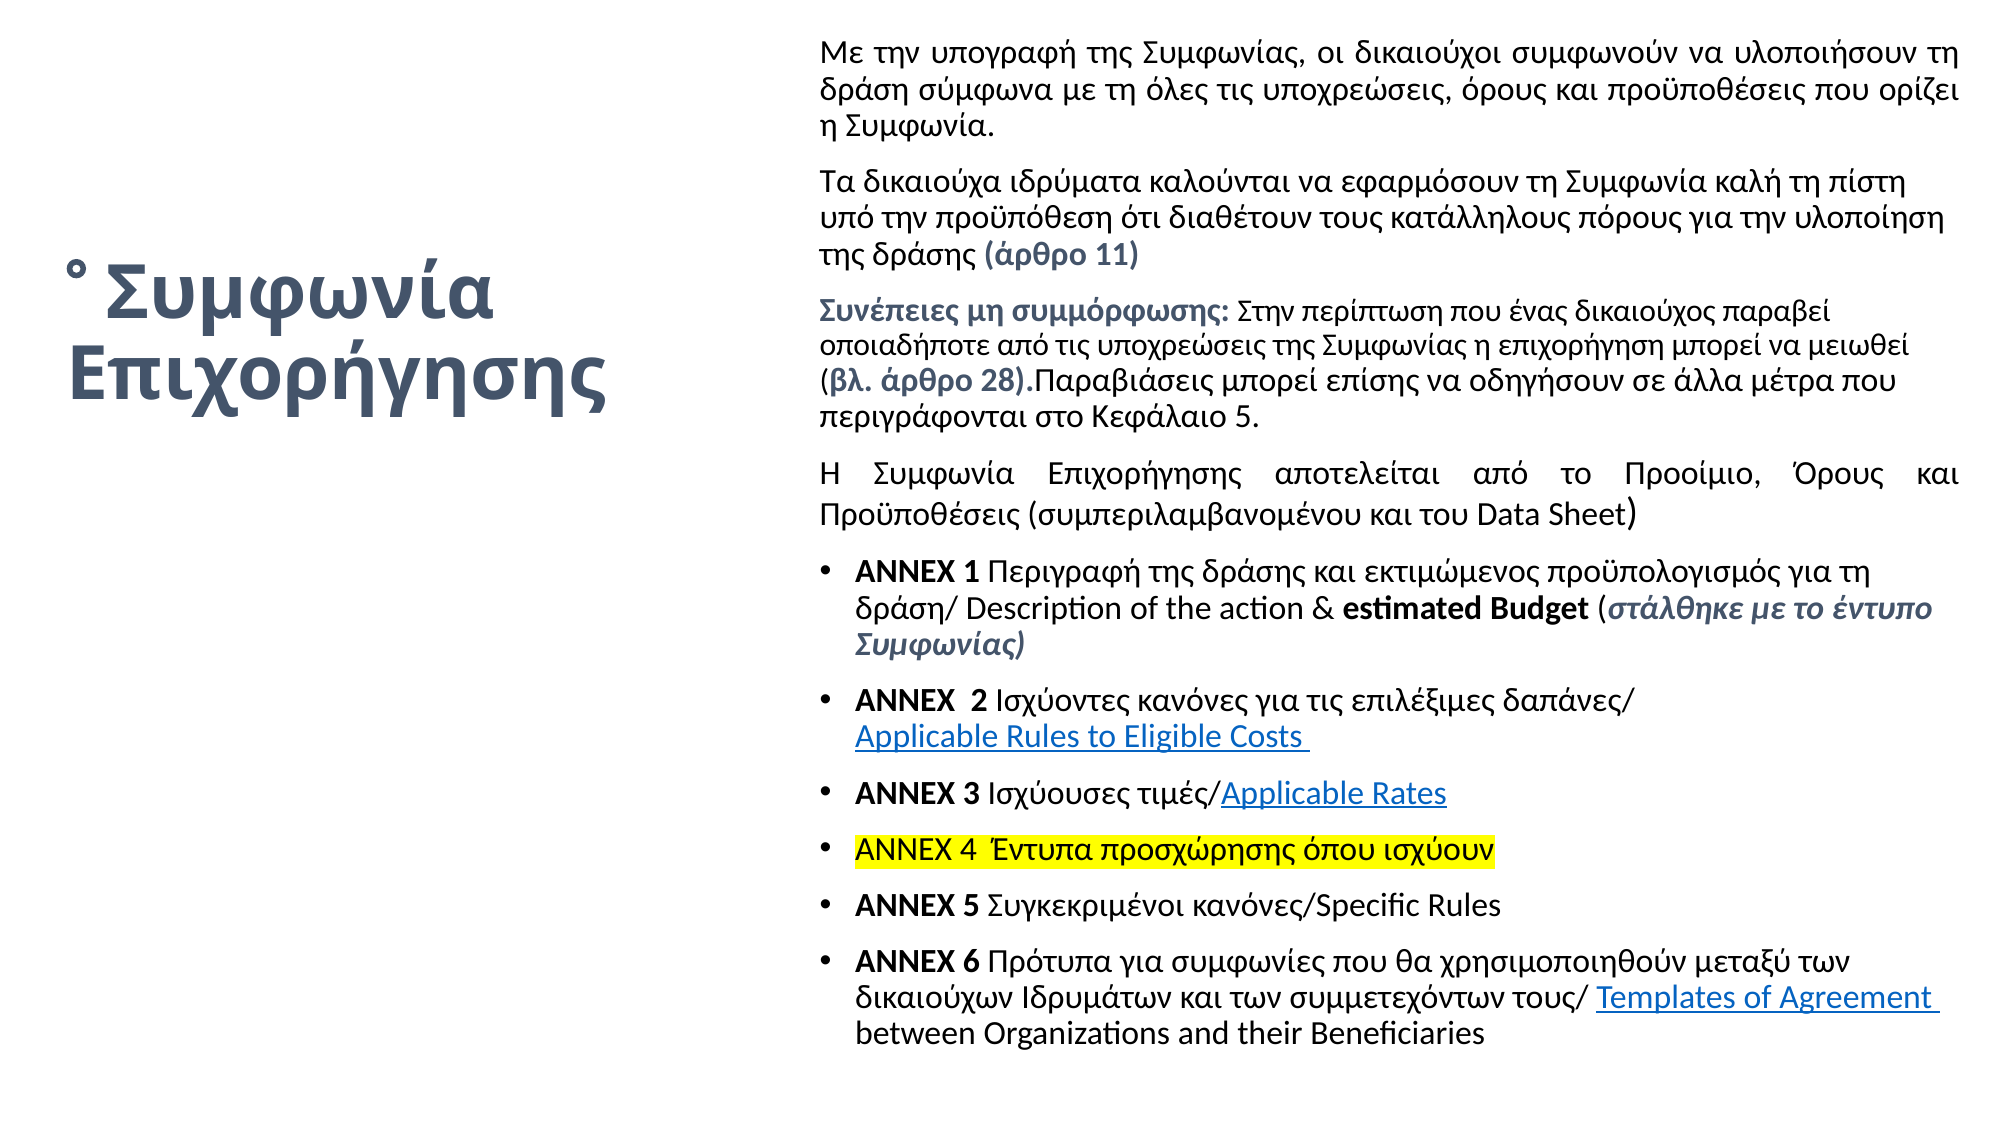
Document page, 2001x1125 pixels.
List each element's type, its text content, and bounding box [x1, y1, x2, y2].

list Με την υπογραφή της Συμφωνίας, οι δικαιούχοι συμφωνούν να υλοποιήσουν τη δράση σύμφωνα με τη όλες τις υποχρεώσεις, όρους και προϋποθέσεις που ορίζει η Συμφωνία. Tα δικαιούχα ιδρύματα καλούνται να εφαρμόσουν τη Συμφωνία καλή τη πίστη υπό την προϋπόθεση ότι διαθέτουν τους κατάλληλους πόρους για την υλοποίηση της δράσης (άρθρο 11) Συνέπειες μη συμμόρφωσης: Στην περίπτωση που ένας δικαιούχος παραβεί οποιαδήποτε από τις υποχρεώσεις της Συμφωνίας η επιχορήγηση μπορεί να μειωθεί (βλ. άρθρο 28).Παραβιάσεις μπορεί επίσης να οδηγήσουν σε άλλα μέτρα που περιγράφονται στο Κεφάλαιο 5. Η Συμφωνία Επιχορήγησης αποτελείται από το Προοίμιο, Όρους και Προϋποθέσεις (συμπεριλαμβανομένου και του Data Sheet) ANNEX 1 Περιγραφή της δράσης και εκτιμώμενος προϋπολογισμός για τη δράση/ Description of the action & estimated Budget (στάλθηκε με το έντυπο Συμφωνίας) ANNEX 2 Ισχύοντες κανόνες για τις επιλέξιμες δαπάνες/ Applicable Rules to Eligible Costs ANNEX 3 Ισχύουσες τιμές/Applicable Rates ANNEX 4 Έντυπα προσχώρησης όπου ισχύουν ANNEX 5 Συγκεκριμένοι κανόνες/Specific Rules ANNEX 6 Πρότυπα για συμφωνίες που θα χρησιμοποιηθούν μεταξύ των δικαιούχων Ιδρυμάτων και των συμμετεχόντων τους/ Templates of Agreement between Organizations and their Beneficiaries [804, 23, 1975, 1064]
title  Συμφωνία Επιχορήγησης [51, 0, 642, 781]
